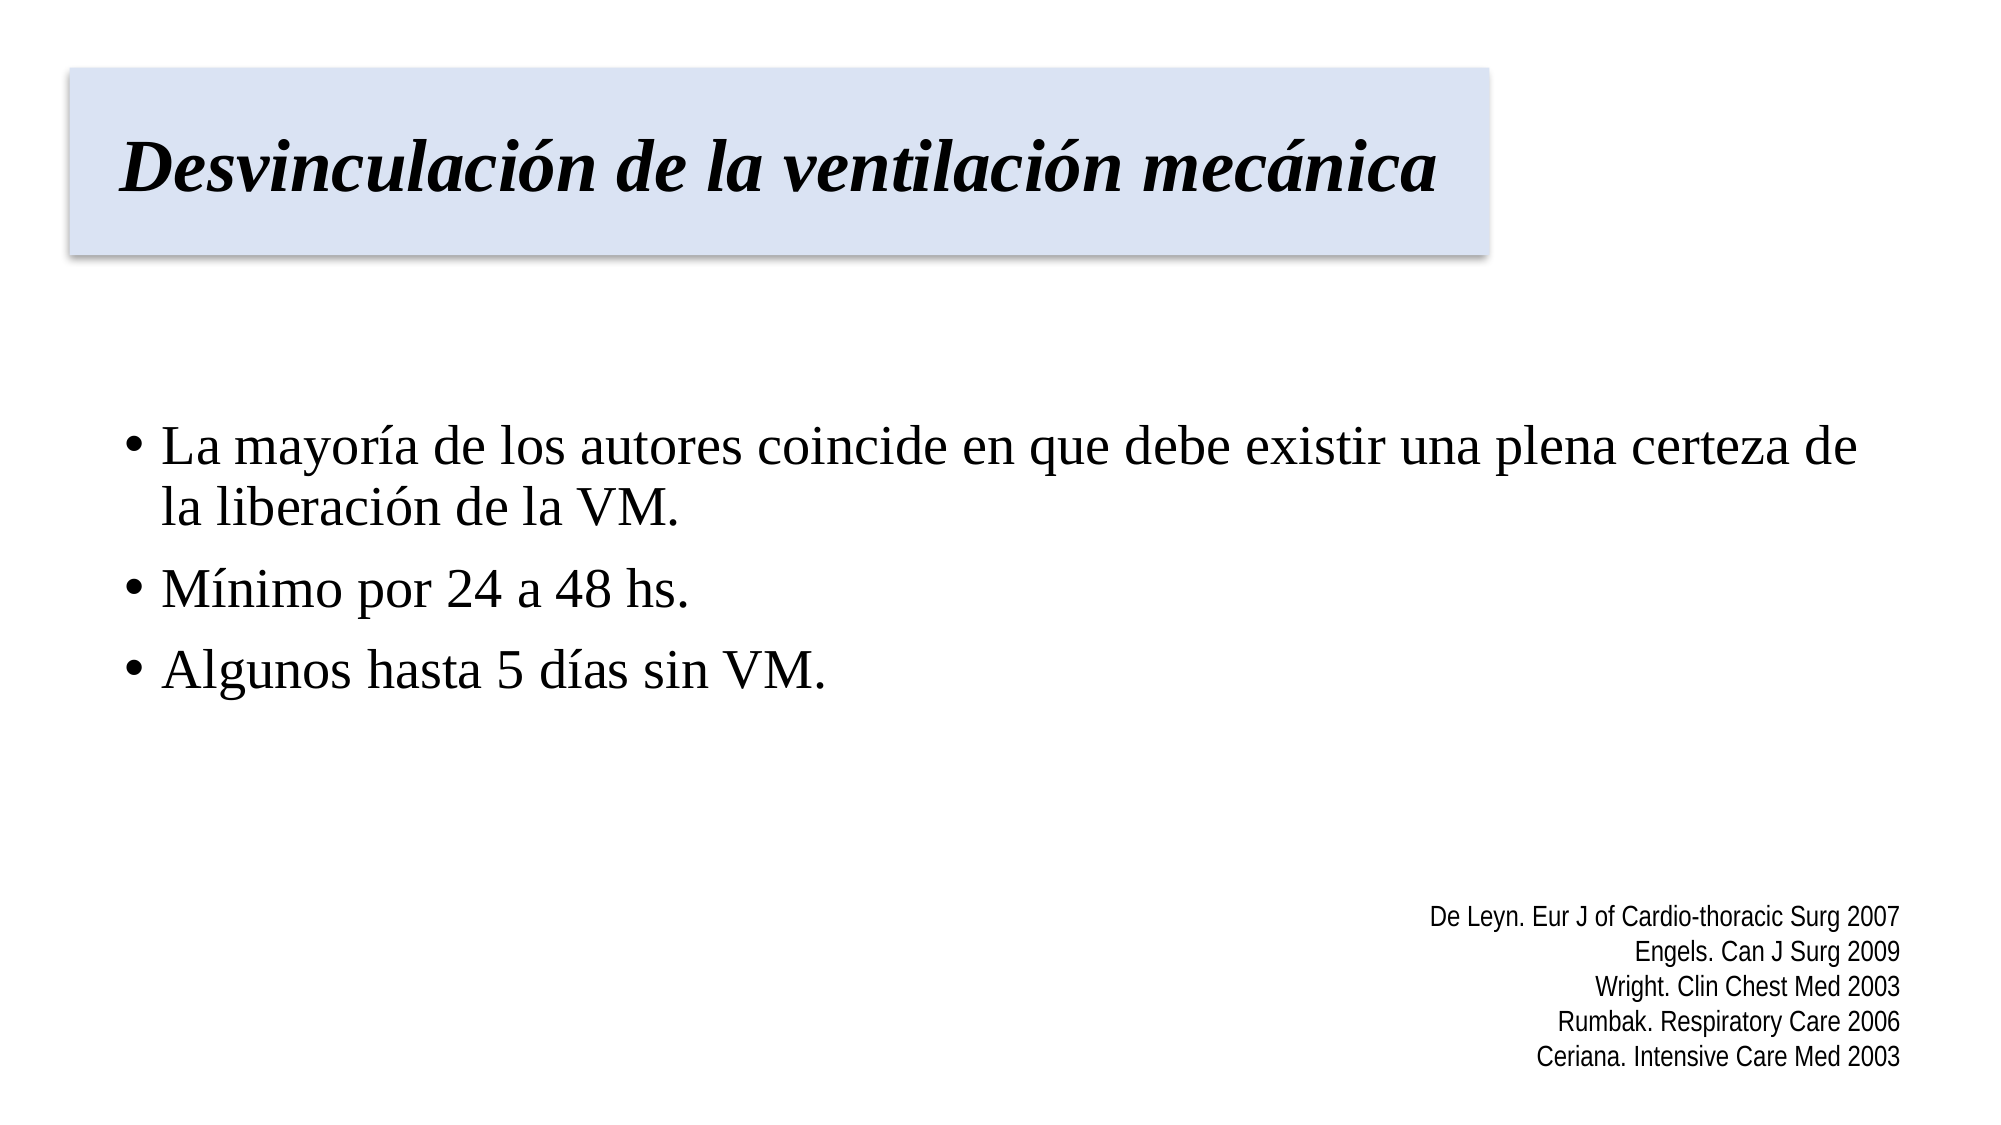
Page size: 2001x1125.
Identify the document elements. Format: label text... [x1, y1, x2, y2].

text_box Desvinculación de la ventilación mecánica [69, 67, 1490, 256]
list La mayoría de los autores coincide en que debe existir una plena certeza de la liberación de la VM. Mínimo por 24 a 48 hs. Algunos hasta 5 días sin VM. [109, 408, 1910, 885]
text_box De Leyn. Eur J of Cardio-thoracic Surg 2007 Engels. Can J Surg 2009 Wright. Clin Chest Med 2003 Rumbak. Respiratory Care 2006 Ceriana. Intensive Care Med 2003 [1414, 890, 1916, 1080]
